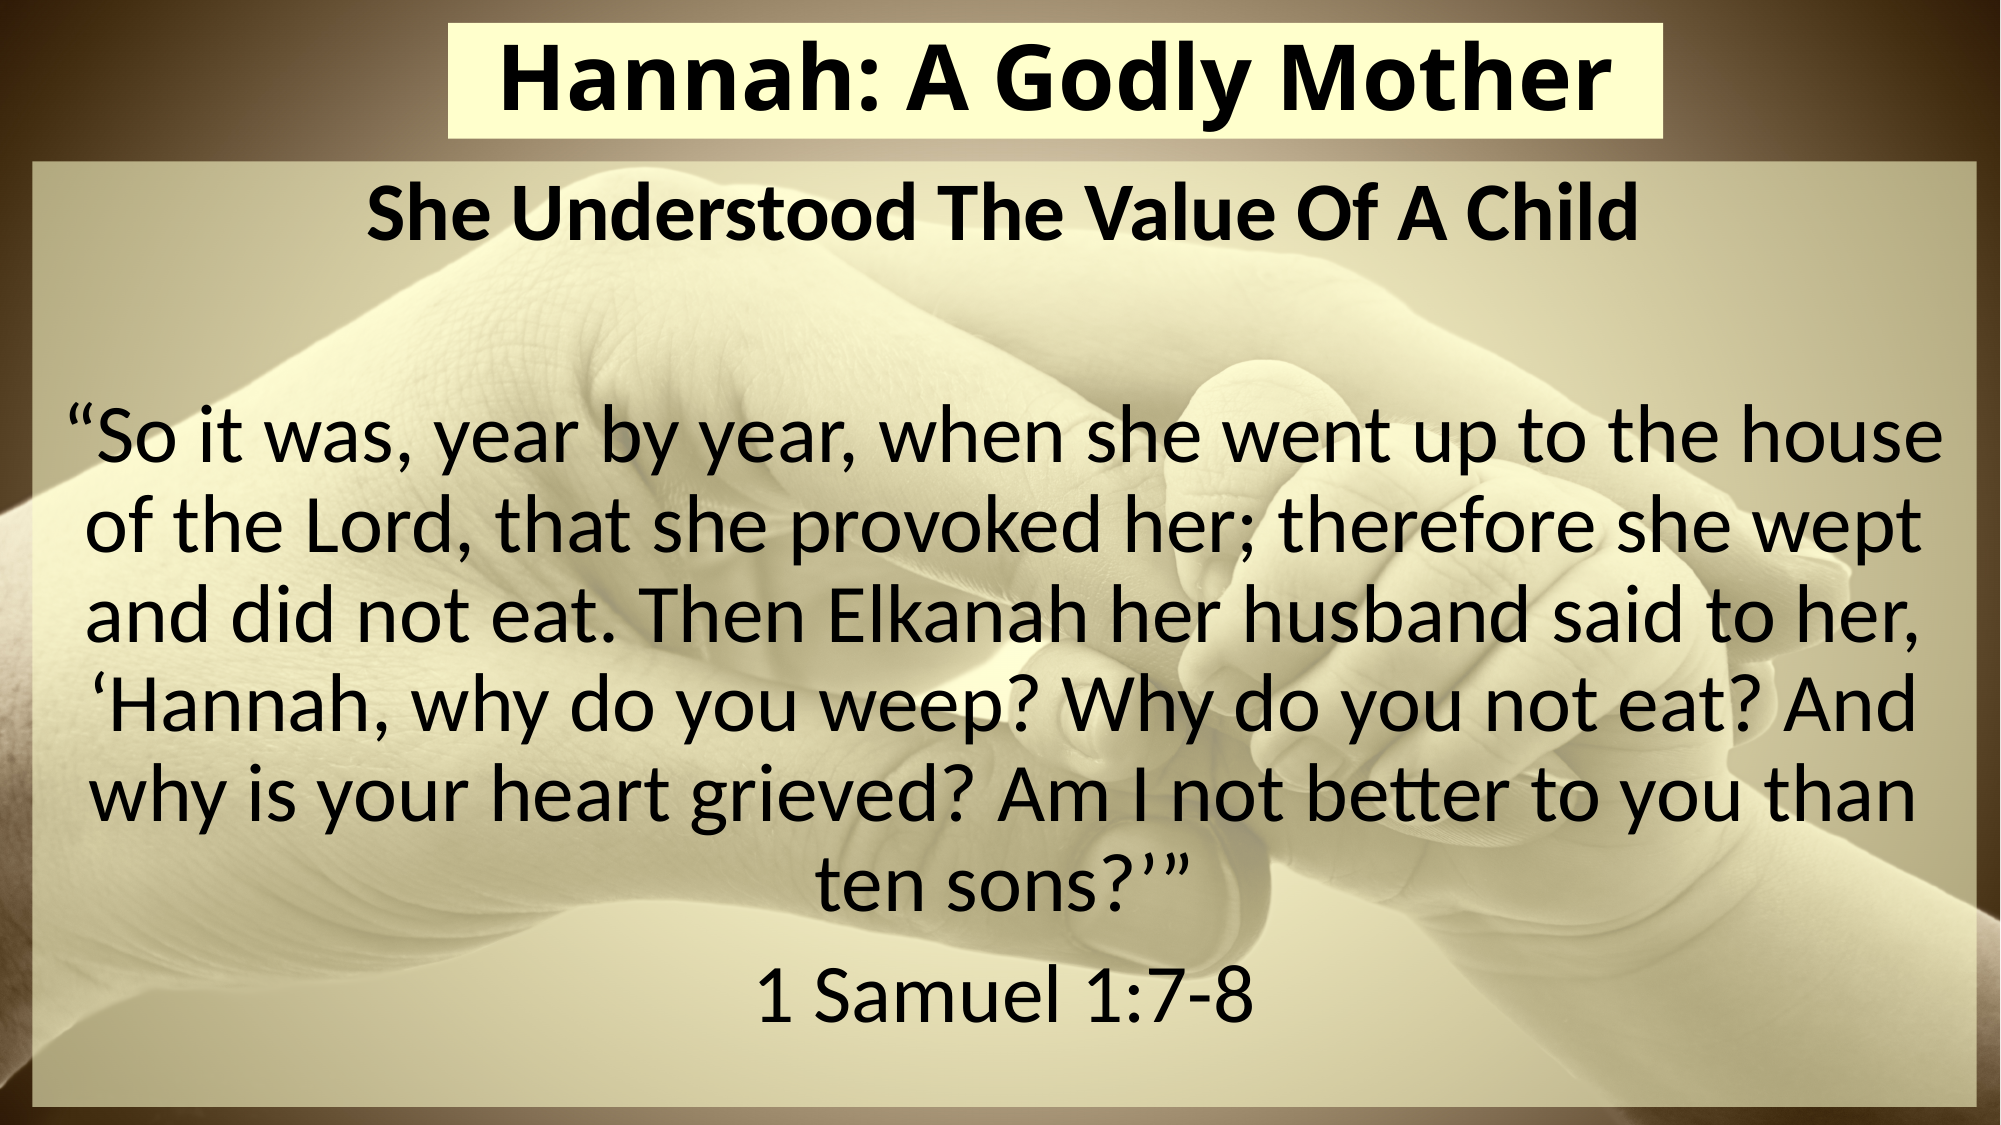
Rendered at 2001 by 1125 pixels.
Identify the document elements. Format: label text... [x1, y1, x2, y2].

picture [0, 0, 2001, 1125]
title Hannah: A Godly Mother [448, 22, 1664, 139]
list She Understood The Value Of A Child “So it was, year by year, when she went up to the house of the Lord, that she provoked her; therefore she wept and did not eat. Then Elkanah her husband said to her, ‘Hannah, why do you weep? Why do you not eat? And why is your heart grieved? Am I not better to you than ten sons?’” 1 Samuel 1:7-8 [32, 161, 1977, 1107]
